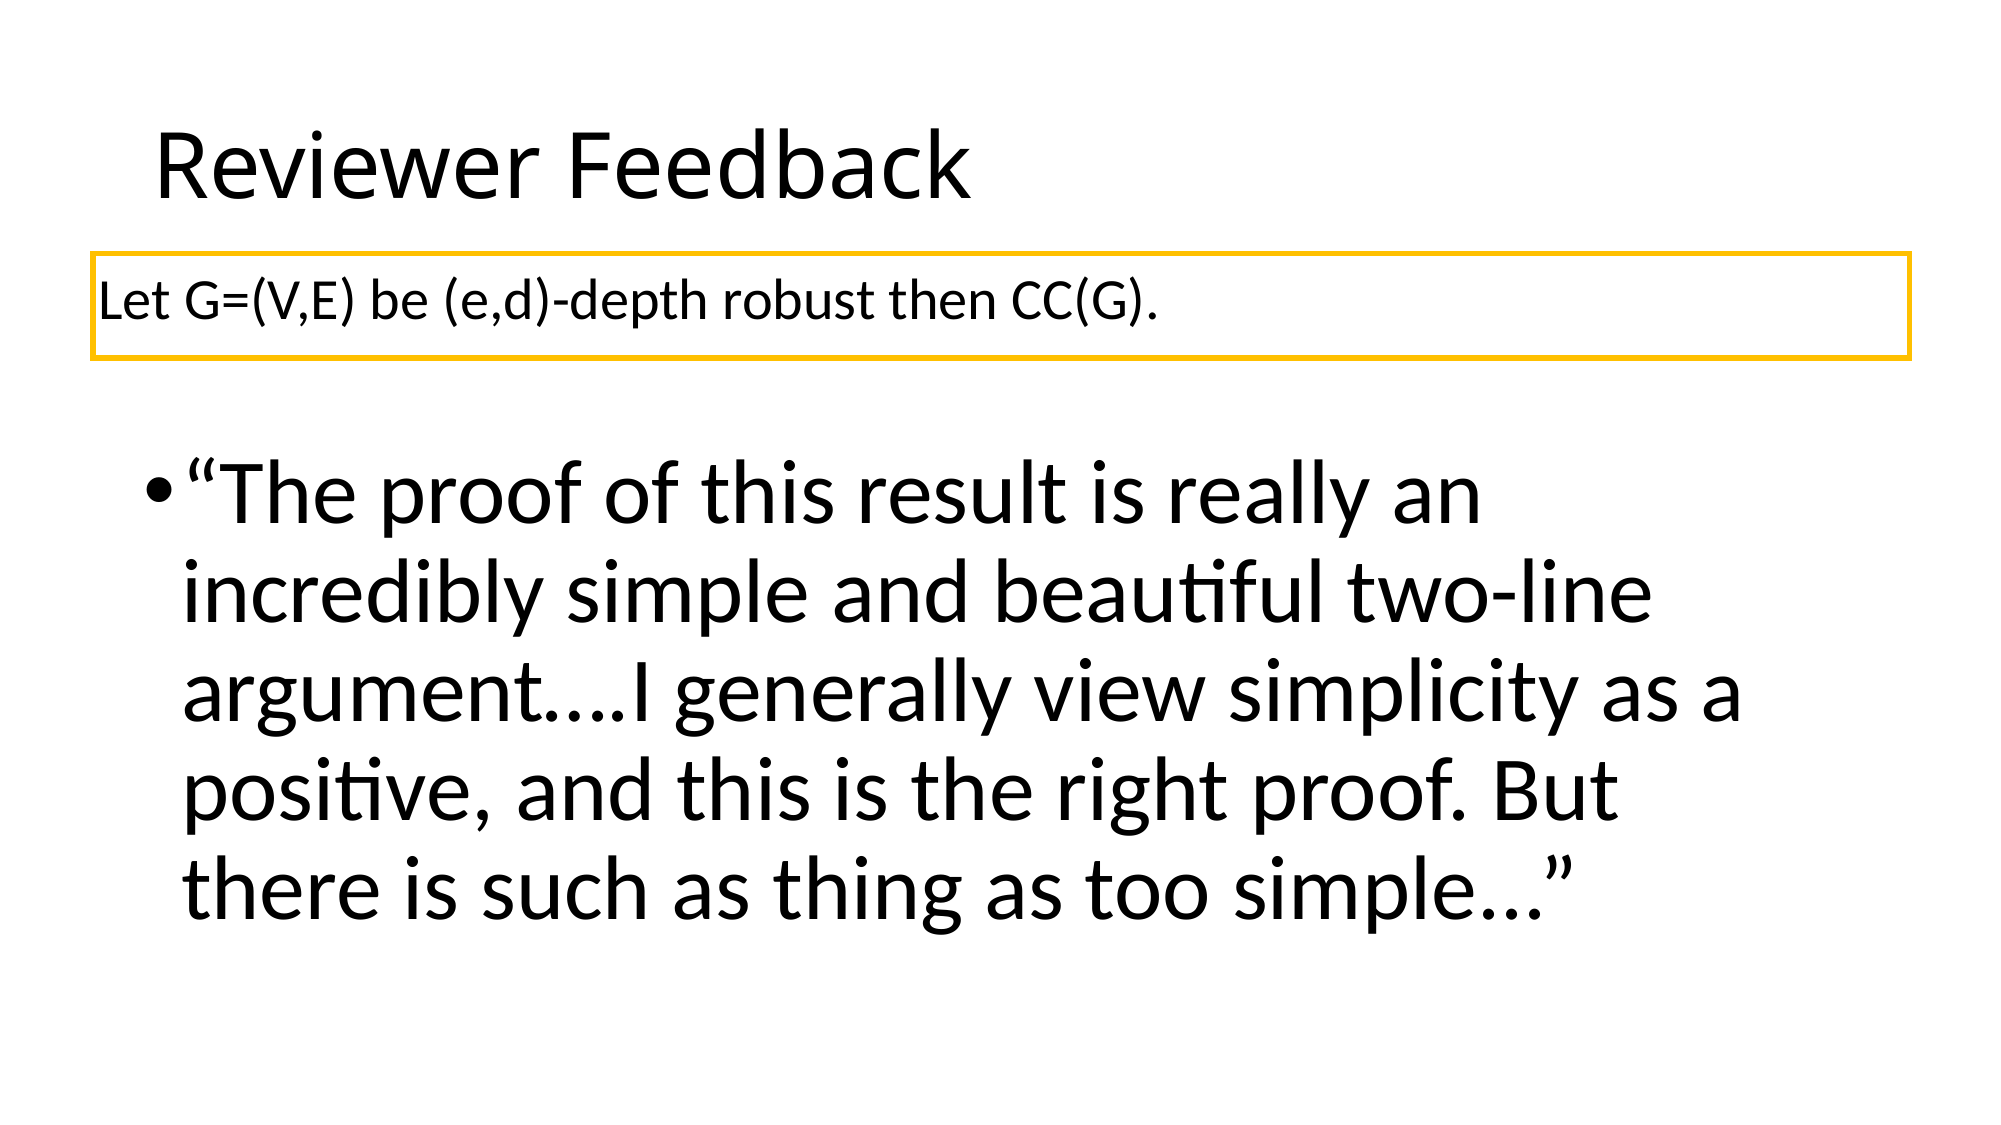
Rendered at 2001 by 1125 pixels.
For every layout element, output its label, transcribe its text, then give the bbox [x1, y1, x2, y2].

title Reviewer Feedback [137, 59, 1863, 252]
list “The proof of this result is really an incredibly simple and beautiful two-line argument….I generally view simplicity as a positive, and this is the right proof. But there is such as thing as too simple...” [128, 437, 1854, 1125]
text_box [92, 252, 1911, 359]
